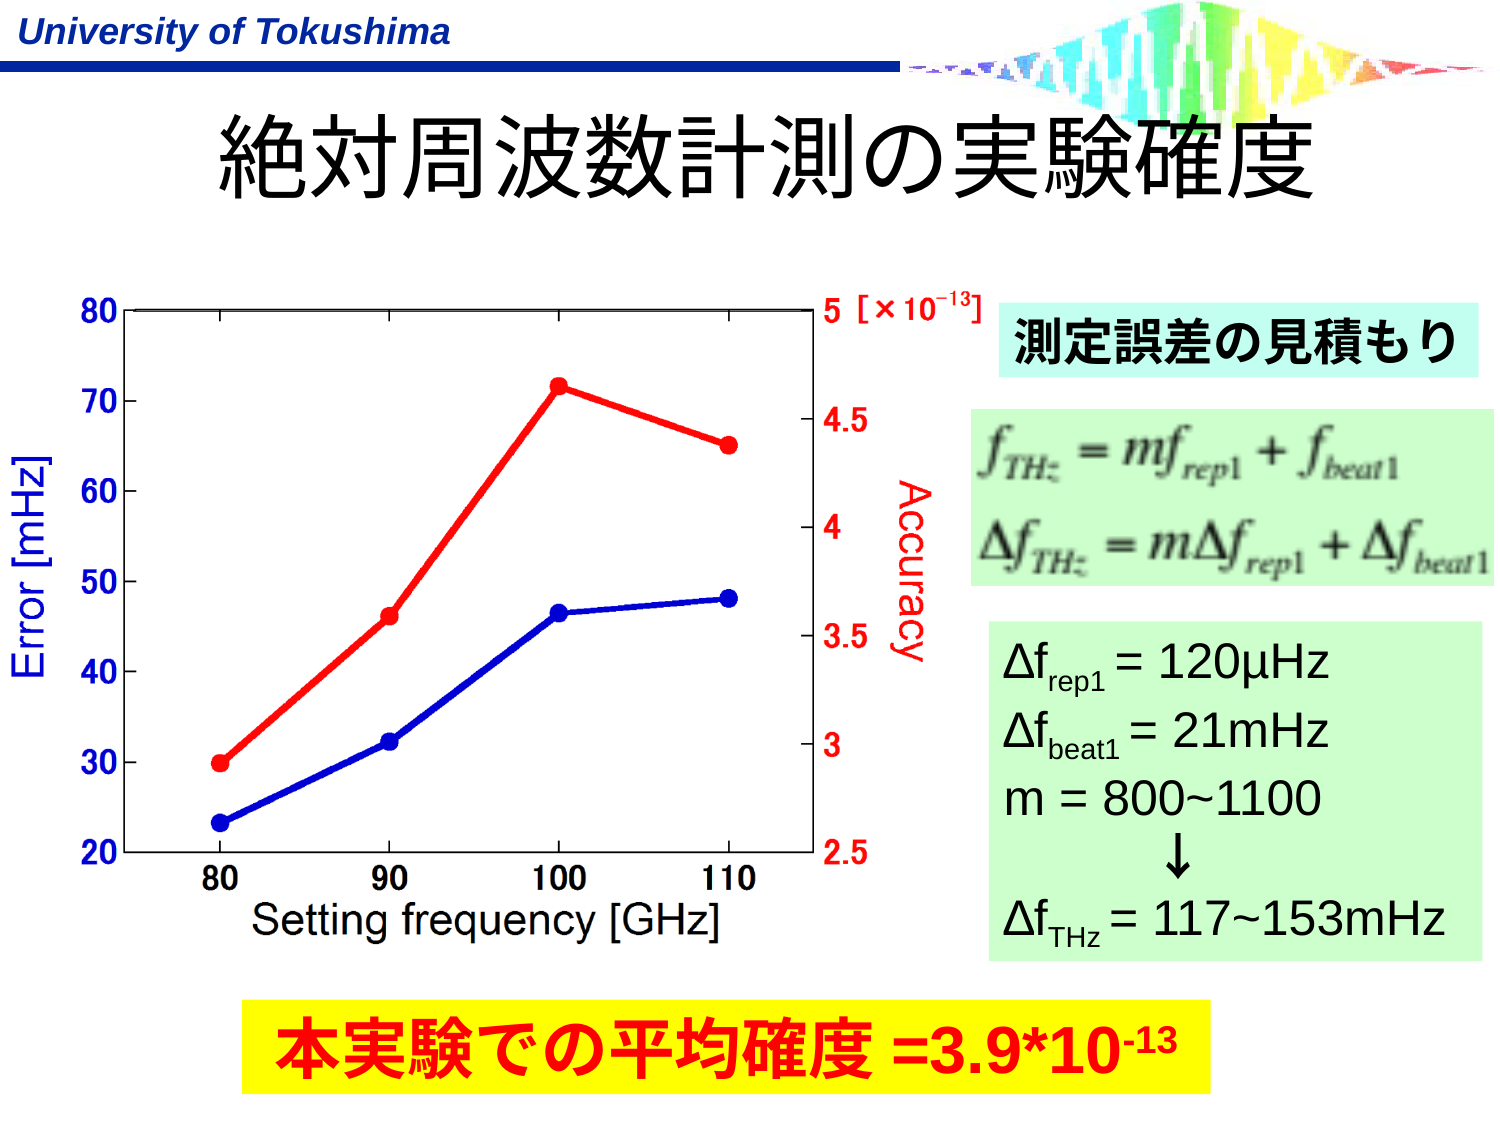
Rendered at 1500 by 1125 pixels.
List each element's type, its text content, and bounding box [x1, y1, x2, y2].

title 絶対周波数計測の実験確度 [17, 101, 1500, 209]
text_box 測定誤差の見積もり [1003, 302, 1479, 378]
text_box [971, 408, 1495, 587]
picture [900, 0, 1500, 101]
text_box ∆frep1 = 120µHz ∆fbeat1 = 21mHz m = 800~1100 ↓ ∆fTHz = 117~153mHz [988, 621, 1483, 962]
picture [0, 272, 999, 953]
text_box 本実験での平均確度=3.9*10-13 [242, 999, 1211, 1095]
